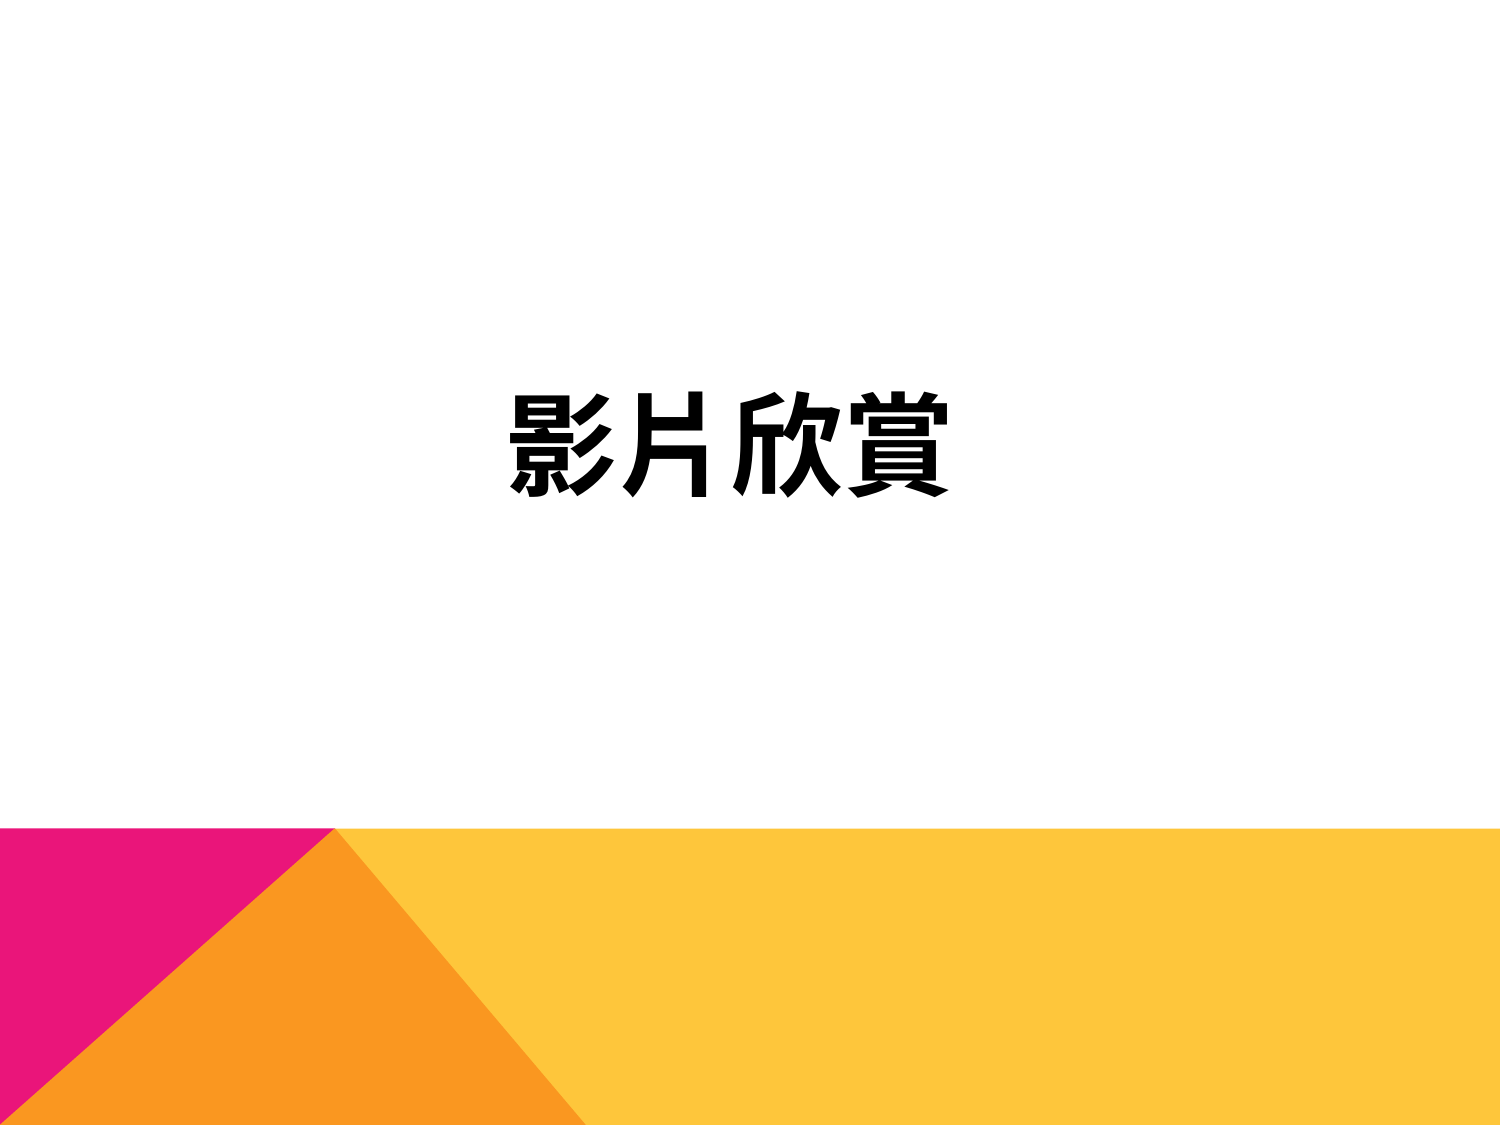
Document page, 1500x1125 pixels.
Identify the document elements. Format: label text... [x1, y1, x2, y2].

title 影片欣賞 [490, 397, 987, 488]
